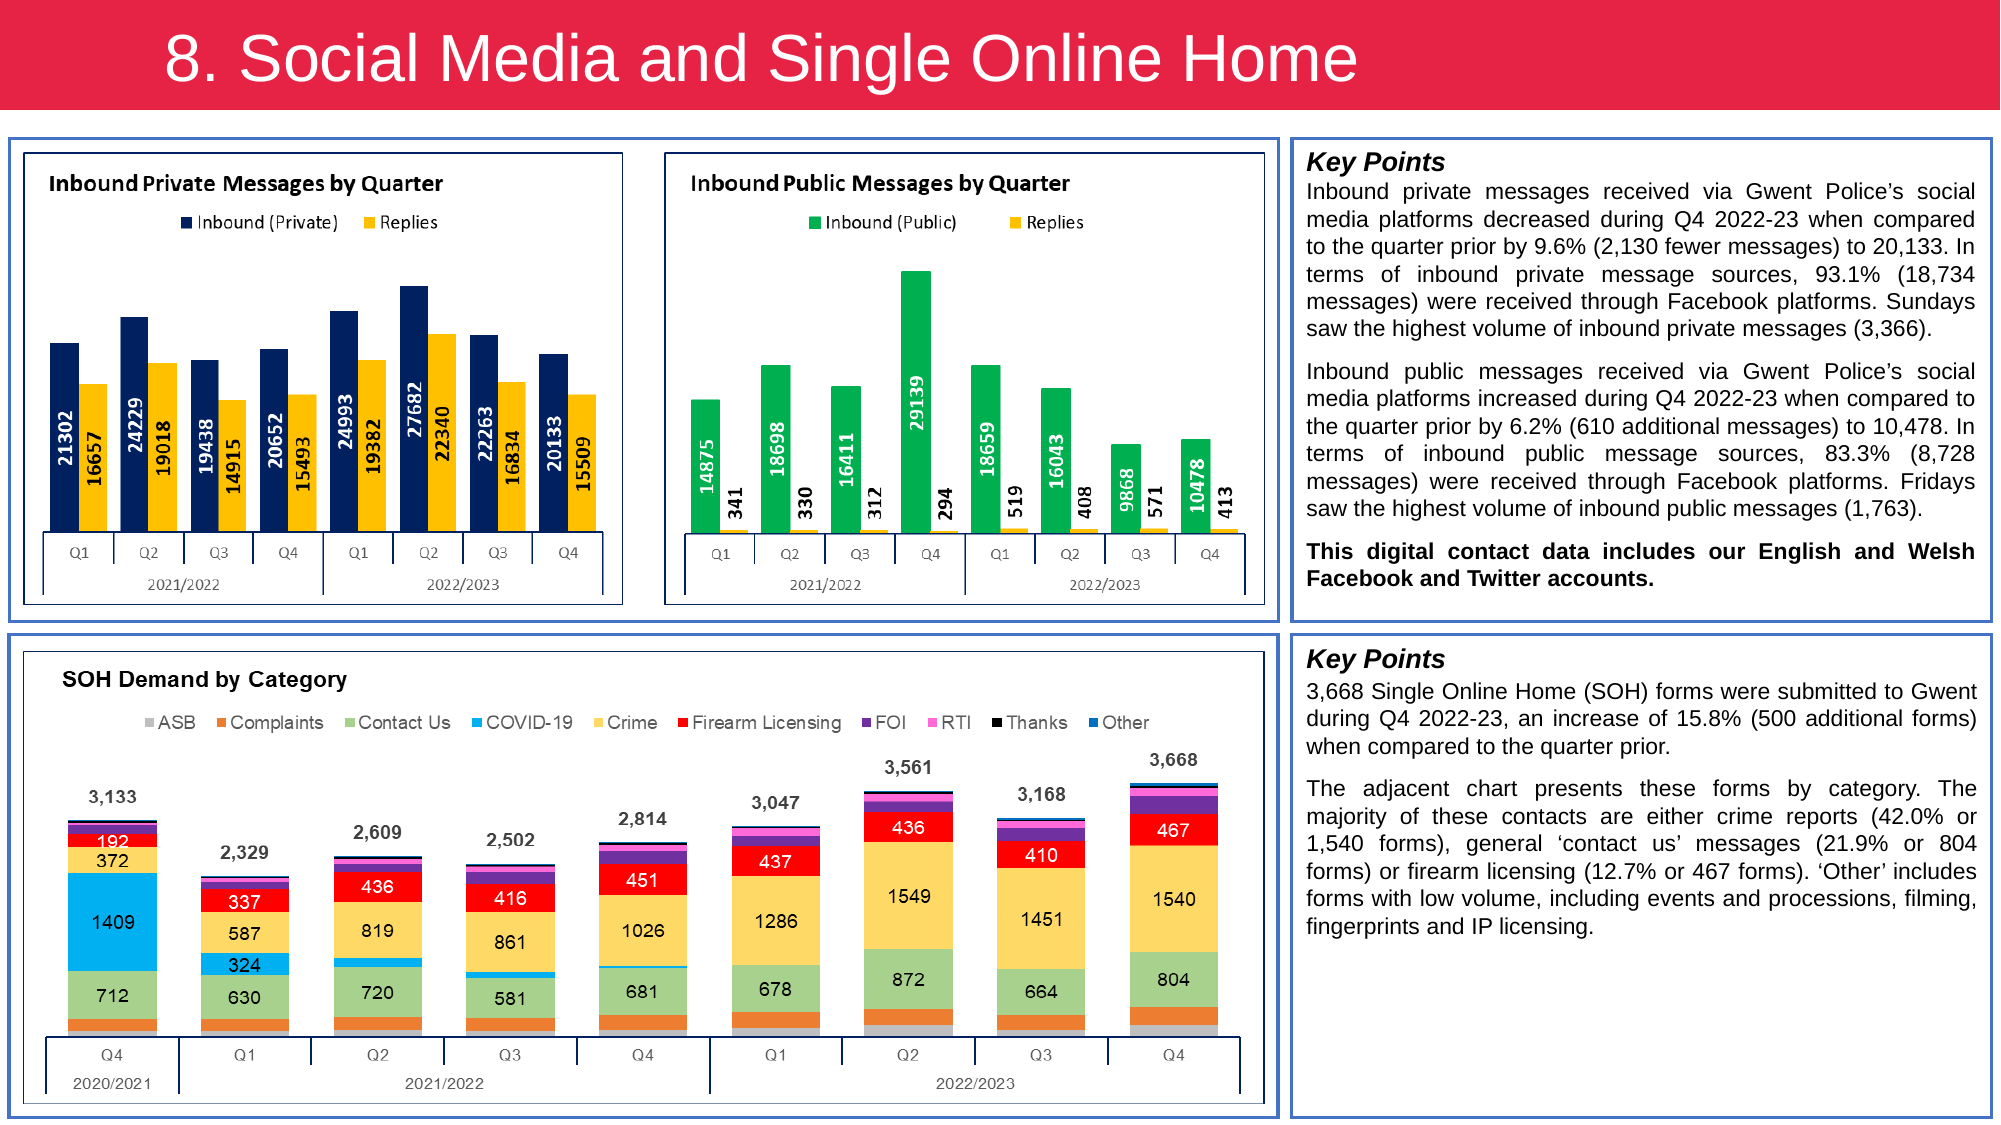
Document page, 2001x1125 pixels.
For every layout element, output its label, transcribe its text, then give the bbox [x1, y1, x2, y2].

picture [22, 152, 623, 605]
text_box 8. Social Media and Single Online Home [0, 0, 2000, 111]
picture [22, 651, 1265, 1104]
text_box [8, 633, 1279, 1118]
text_box [8, 137, 1279, 623]
text_box [1291, 137, 1993, 623]
picture [664, 152, 1265, 605]
text_box Key Points 3,668 Single Online Home (SOH) forms were submitted to Gwent during Q4 2022-23, an increase of 15.8% (500 additional forms) when compared to the quarter prior. The adjacent chart presents these forms by category. The majority of these contacts are either crime reports (42.0% or 1,540 forms), general ‘contact us’ messages (21.9% or 804 forms) or firearm licensing (12.7% or 467 forms). ‘Other’ includes forms with low volume, including events and processions, filming, fingerprints and IP licensing. [1291, 634, 1994, 1119]
